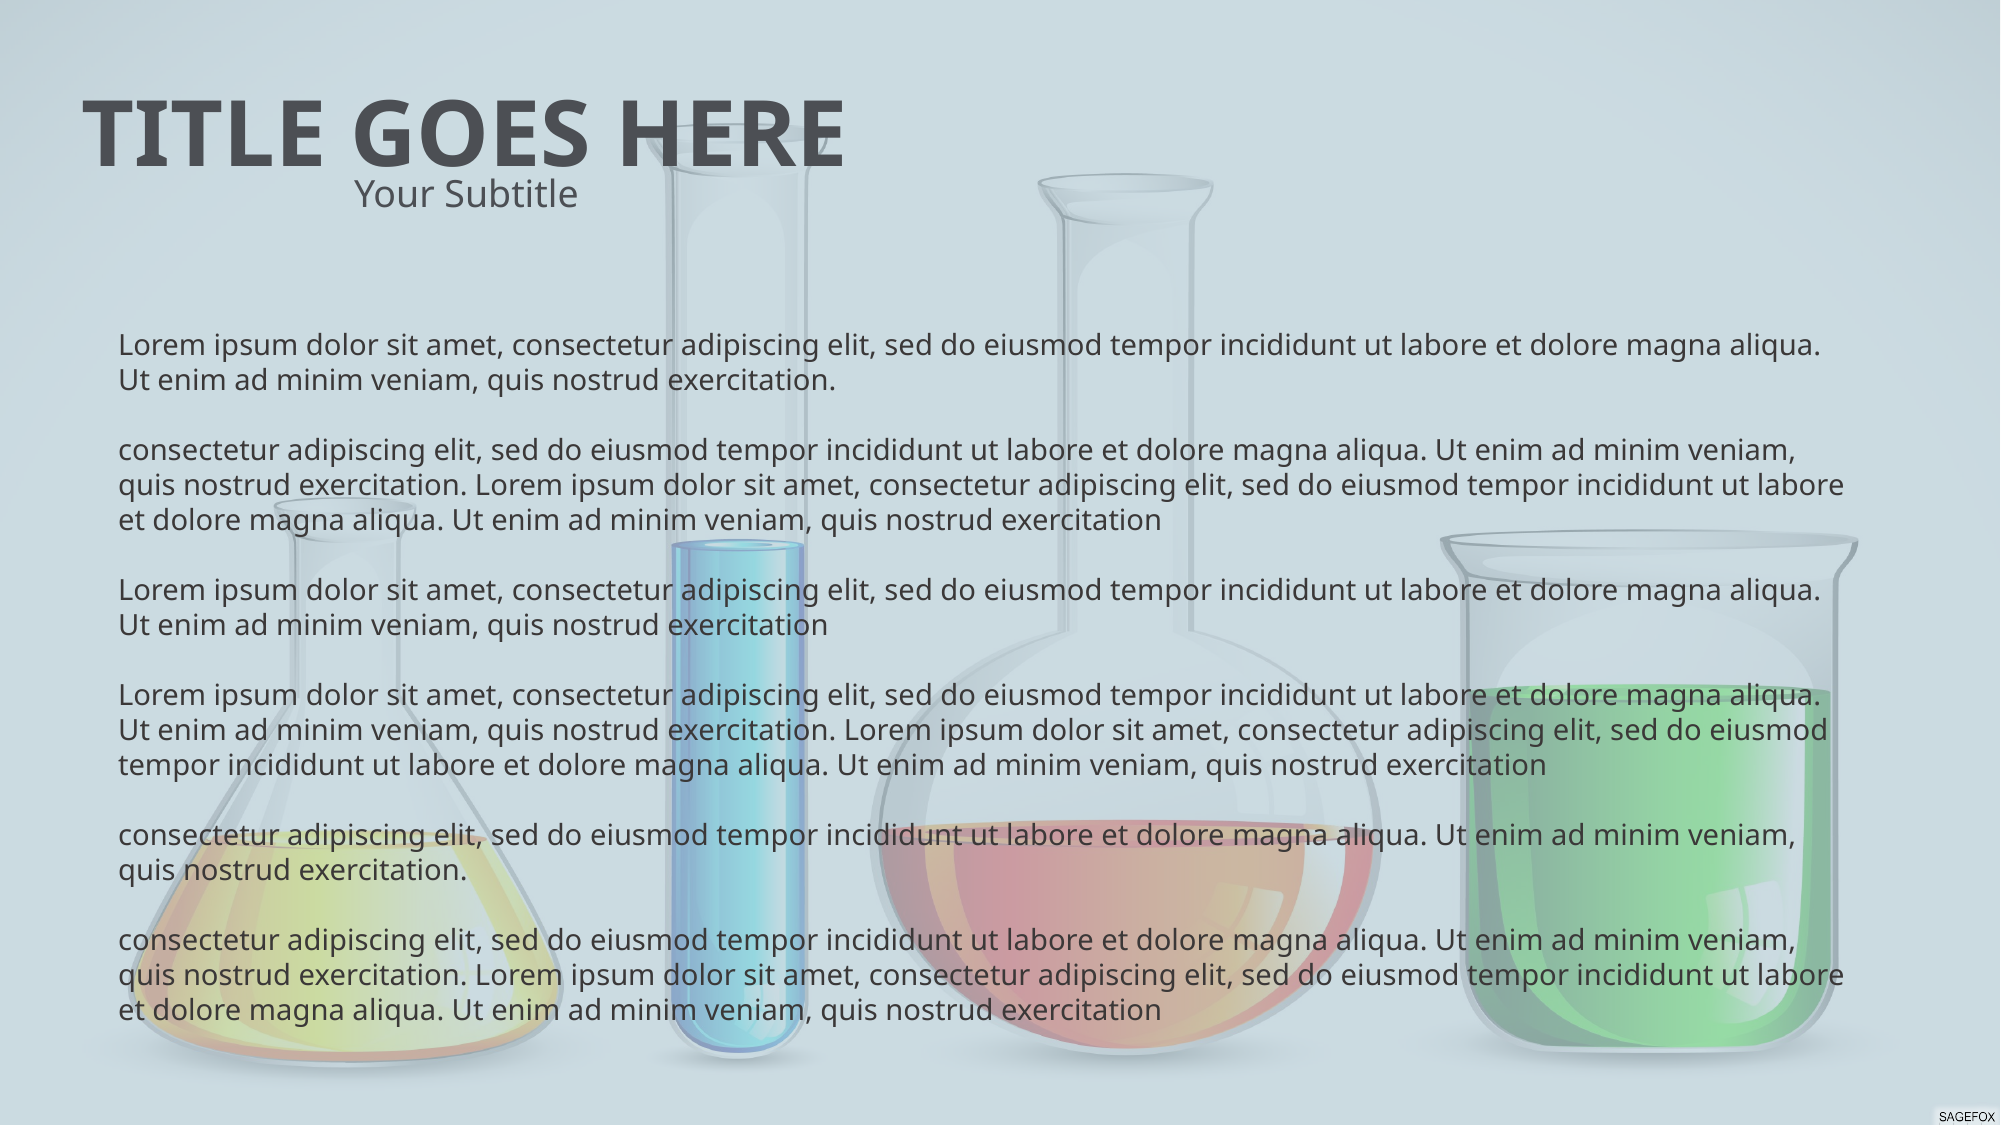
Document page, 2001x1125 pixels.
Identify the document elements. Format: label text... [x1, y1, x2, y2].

text_box Lorem ipsum dolor sit amet, consectetur adipiscing elit, sed do eiusmod tempor incididunt ut labore et dolore magna aliqua. Ut enim ad minim veniam, quis nostrud exercitation. consectetur adipiscing elit, sed do eiusmod tempor incididunt ut labore et dolore magna aliqua. Ut enim ad minim veniam, quis nostrud exercitation. Lorem ipsum dolor sit amet, consectetur adipiscing elit, sed do eiusmod tempor incididunt ut labore et dolore magna aliqua. Ut enim ad minim veniam, quis nostrud exercitation Lorem ipsum dolor sit amet, consectetur adipiscing elit, sed do eiusmod tempor incididunt ut labore et dolore magna aliqua. Ut enim ad minim veniam, quis nostrud exercitation Lorem ipsum dolor sit amet, consectetur adipiscing elit, sed do eiusmod tempor incididunt ut labore et dolore magna aliqua. Ut enim ad minim veniam, quis nostrud exercitation. Lorem ipsum dolor sit amet, consectetur adipiscing elit, sed do eiusmod tempor incididunt ut labore et dolore magna aliqua. Ut enim ad minim veniam, quis nostrud exercitation consectetur adipiscing elit, sed do eiusmod tempor incididunt ut labore et dolore magna aliqua. Ut enim ad minim veniam, quis nostrud exercitation. consectetur adipiscing elit, sed do eiusmod tempor incididunt ut labore et dolore magna aliqua. Ut enim ad minim veniam, quis nostrud exercitation. Lorem ipsum dolor sit amet, consectetur adipiscing elit, sed do eiusmod tempor incididunt ut labore et dolore magna aliqua. Ut enim ad minim veniam, quis nostrud exercitation [103, 319, 1866, 1069]
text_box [13, 66, 918, 224]
picture [1936, 1111, 1997, 1125]
